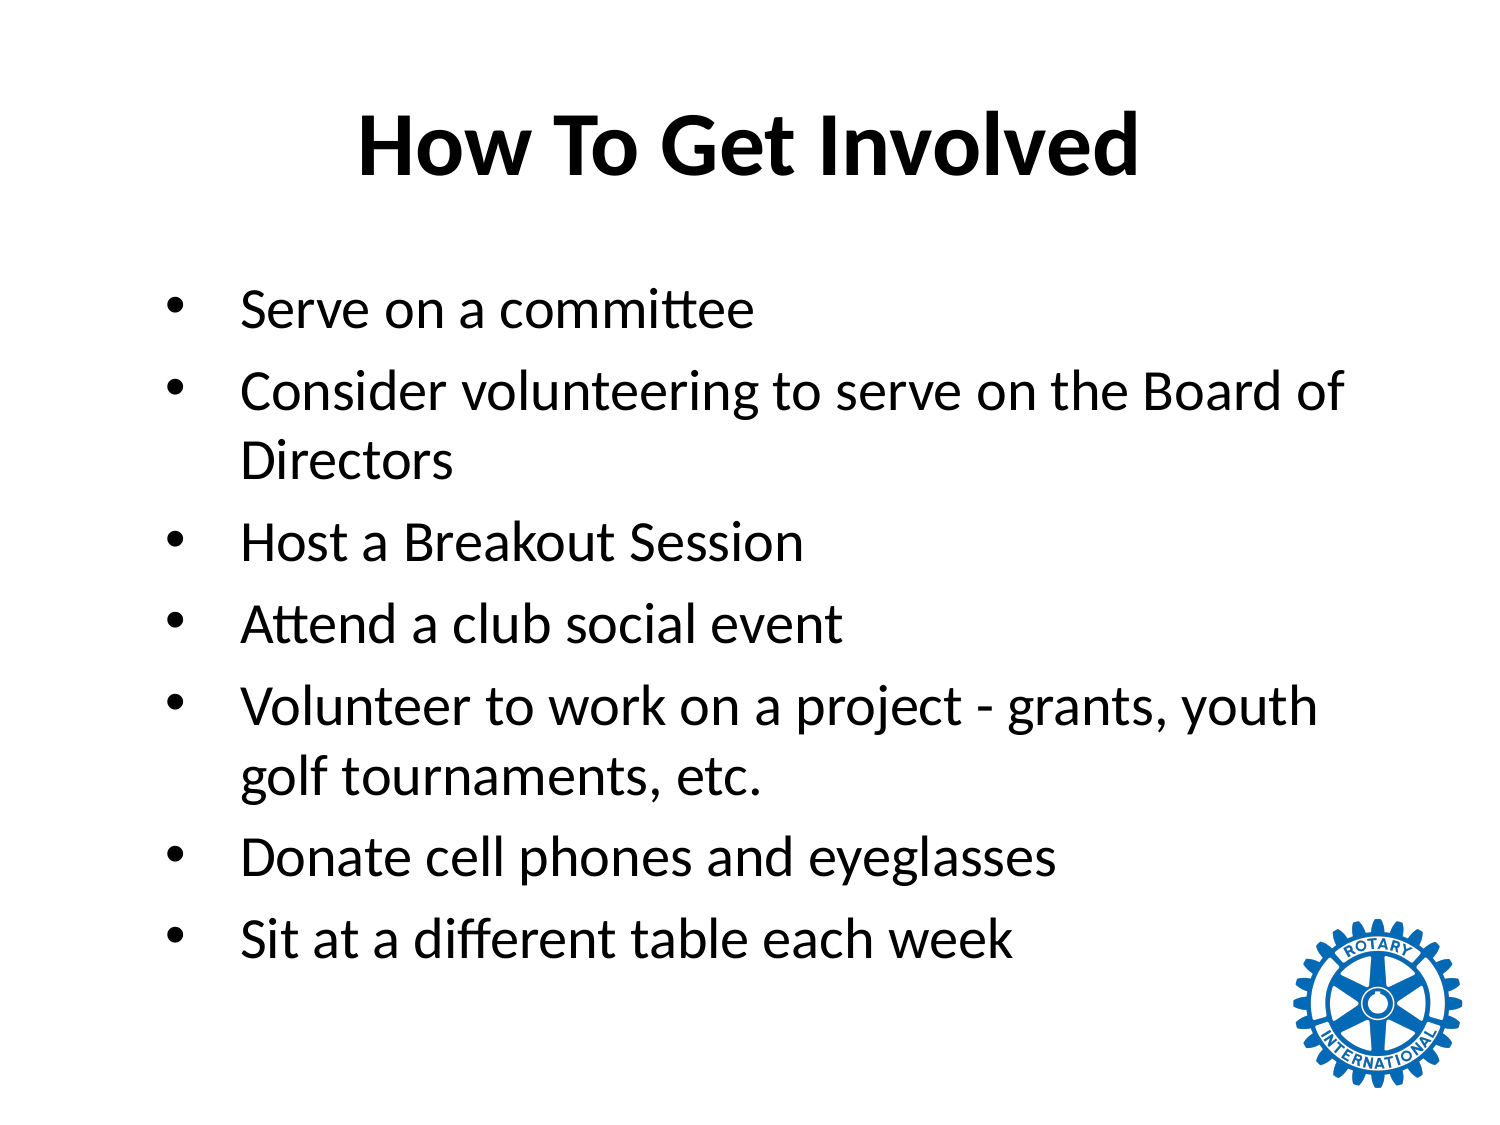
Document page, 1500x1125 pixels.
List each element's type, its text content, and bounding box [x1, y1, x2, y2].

list Serve on a committee Consider volunteering to serve on the Board of Directors Host a Breakout Session Attend a club social event Volunteer to work on a project - grants, youth golf tournaments, etc. Donate cell phones and eyeglasses Sit at a different table each week [75, 262, 1425, 1005]
picture [1290, 915, 1466, 1091]
title How To Get Involved [75, 45, 1425, 233]
